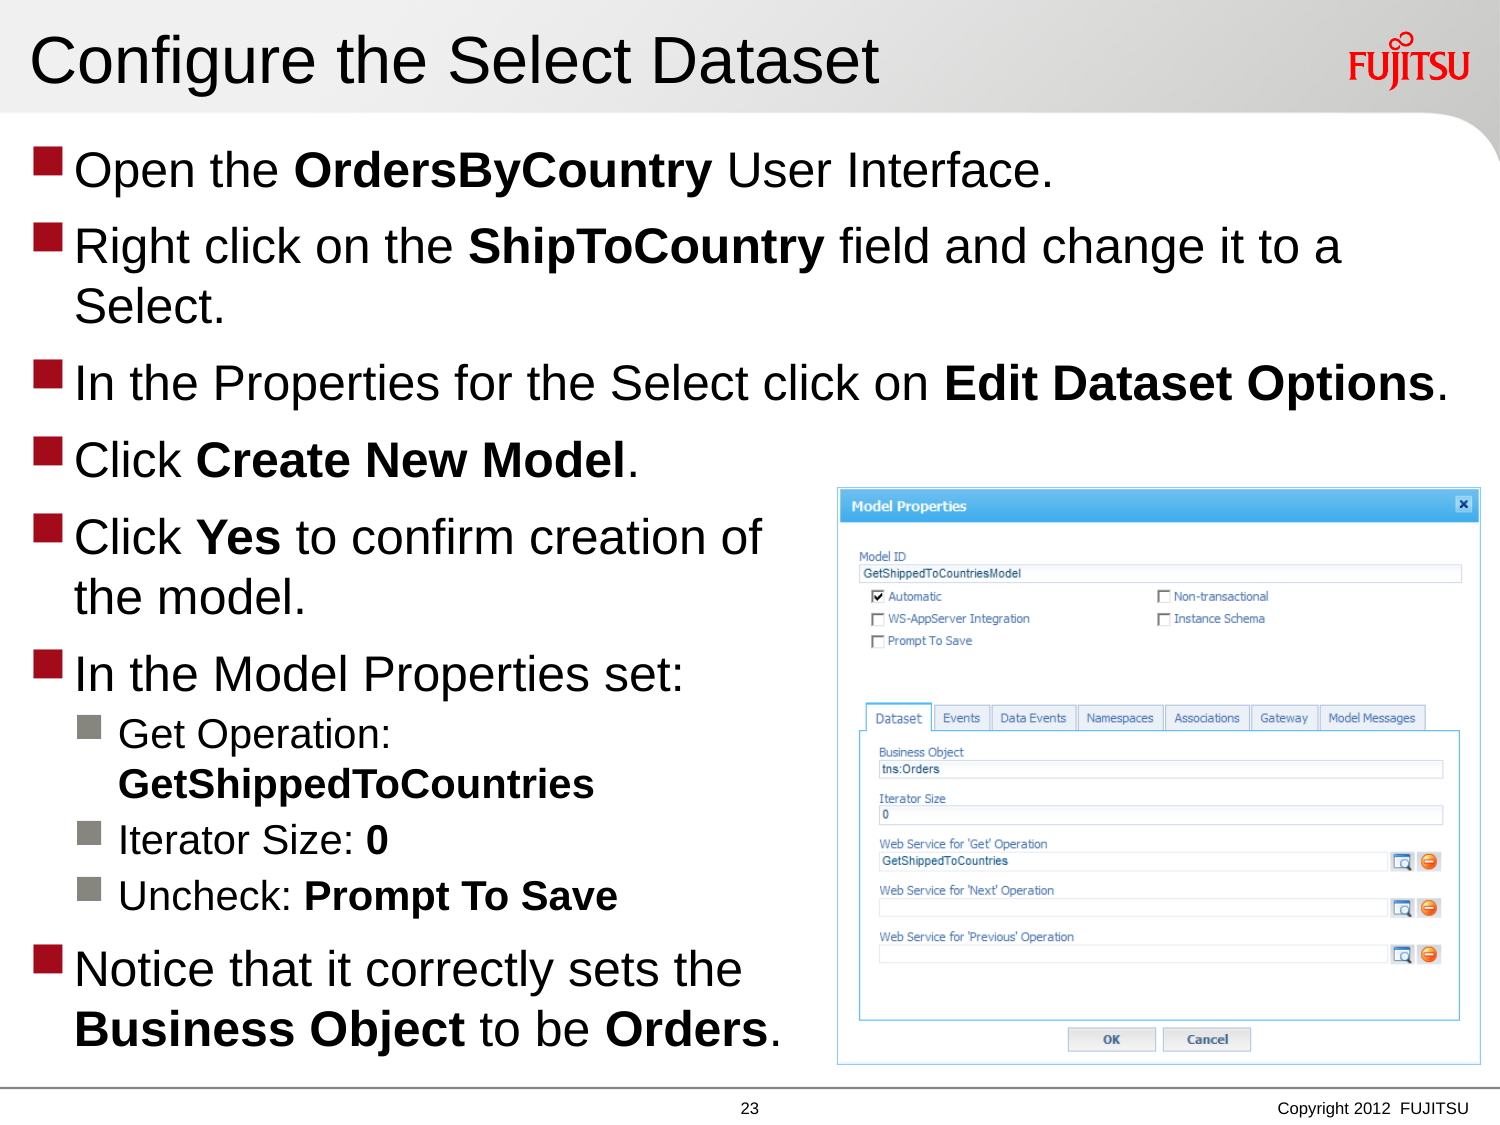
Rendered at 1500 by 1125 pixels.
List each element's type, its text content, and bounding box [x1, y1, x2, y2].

title Configure the Select Dataset [29, 0, 1319, 115]
list Open the OrdersByCountry User Interface. Right click on the ShipToCountry field and change it to a Select. In the Properties for the Select click on Edit Dataset Options. Click Create New Model. Click Yes to confirm creation of the model. In the Model Properties set: Get Operation: GetShippedToCountries Iterator Size: 0 Uncheck: Prompt To Save Notice that it correctly sets the Business Object to be Orders. [29, 137, 1471, 1059]
picture [837, 487, 1481, 1065]
picture [0, 0, 1500, 176]
